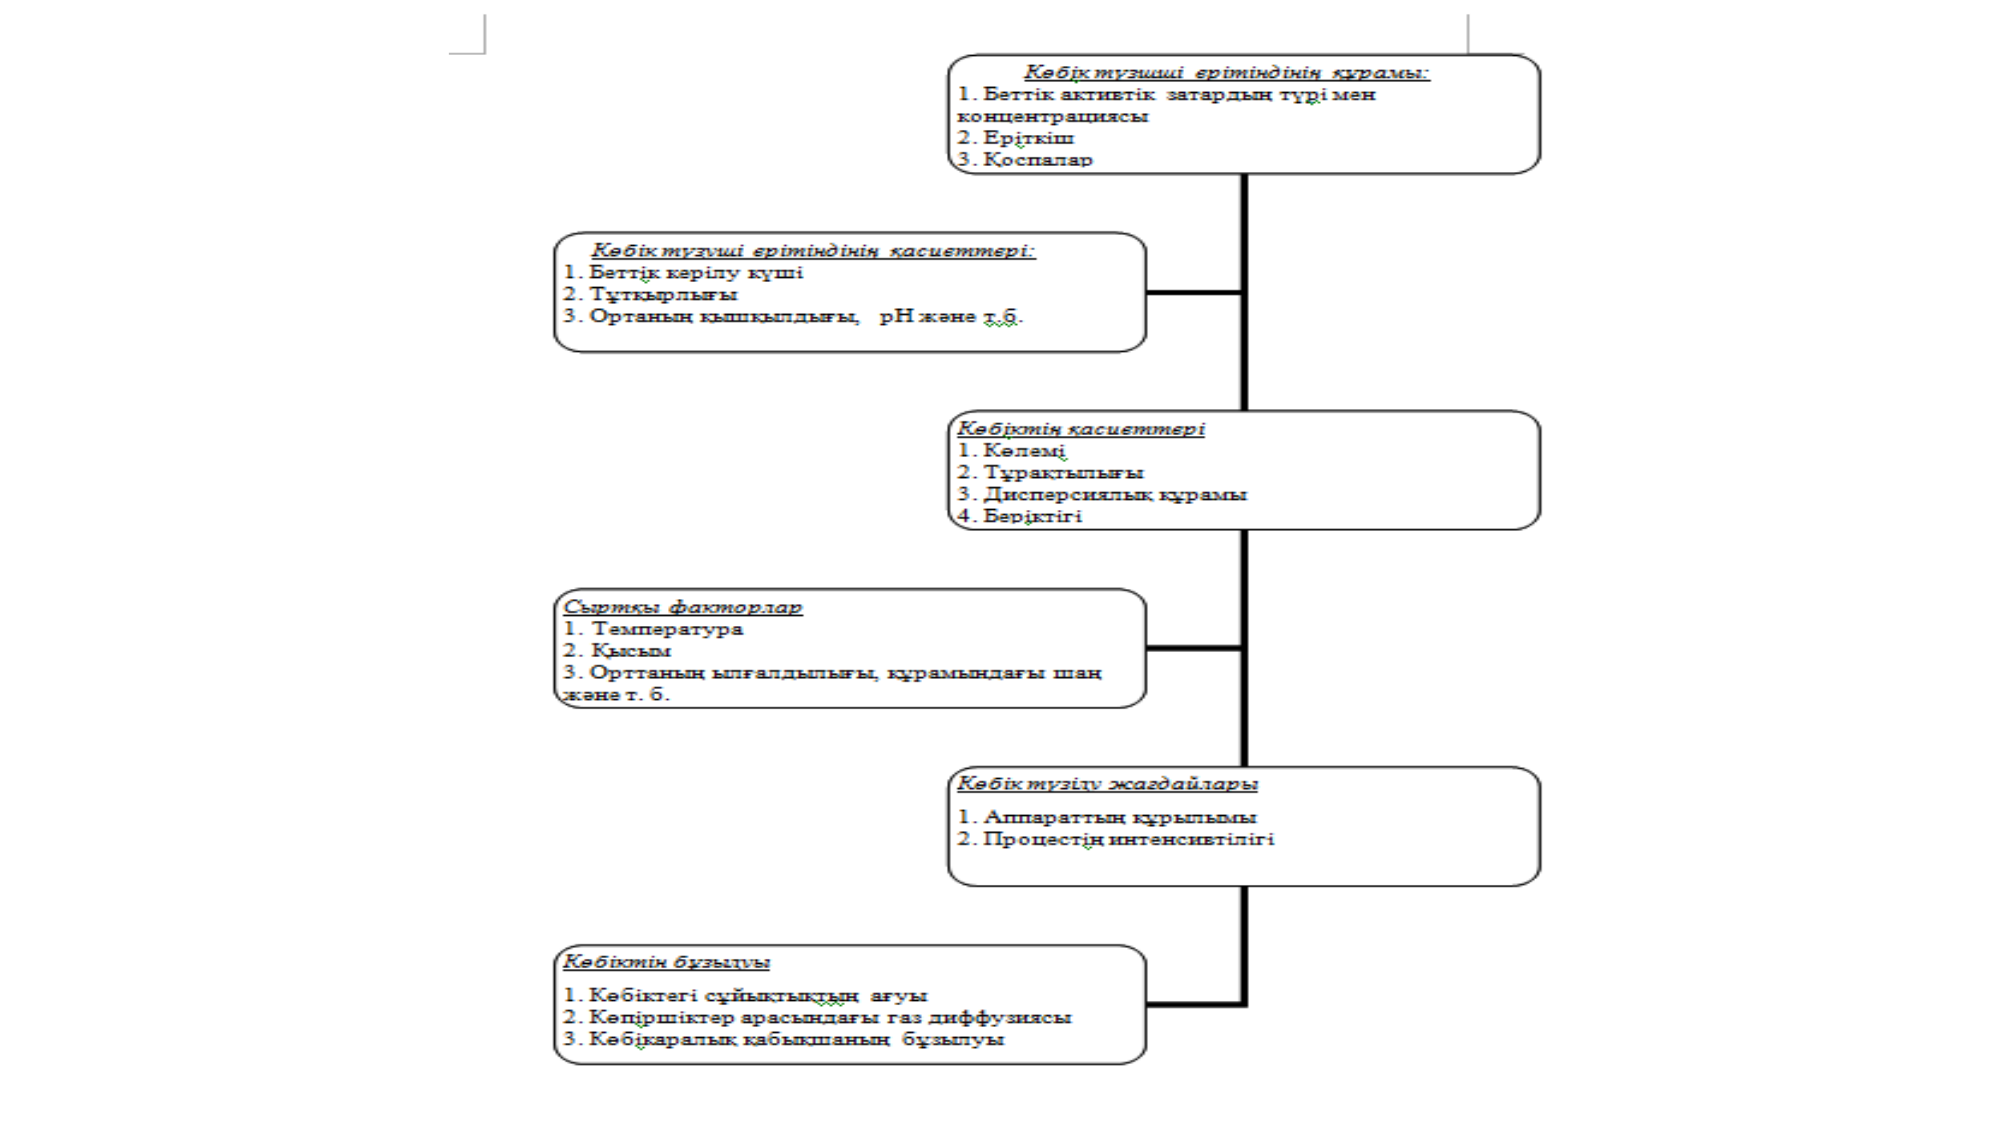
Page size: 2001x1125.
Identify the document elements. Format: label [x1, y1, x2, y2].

list [448, 0, 1567, 1071]
